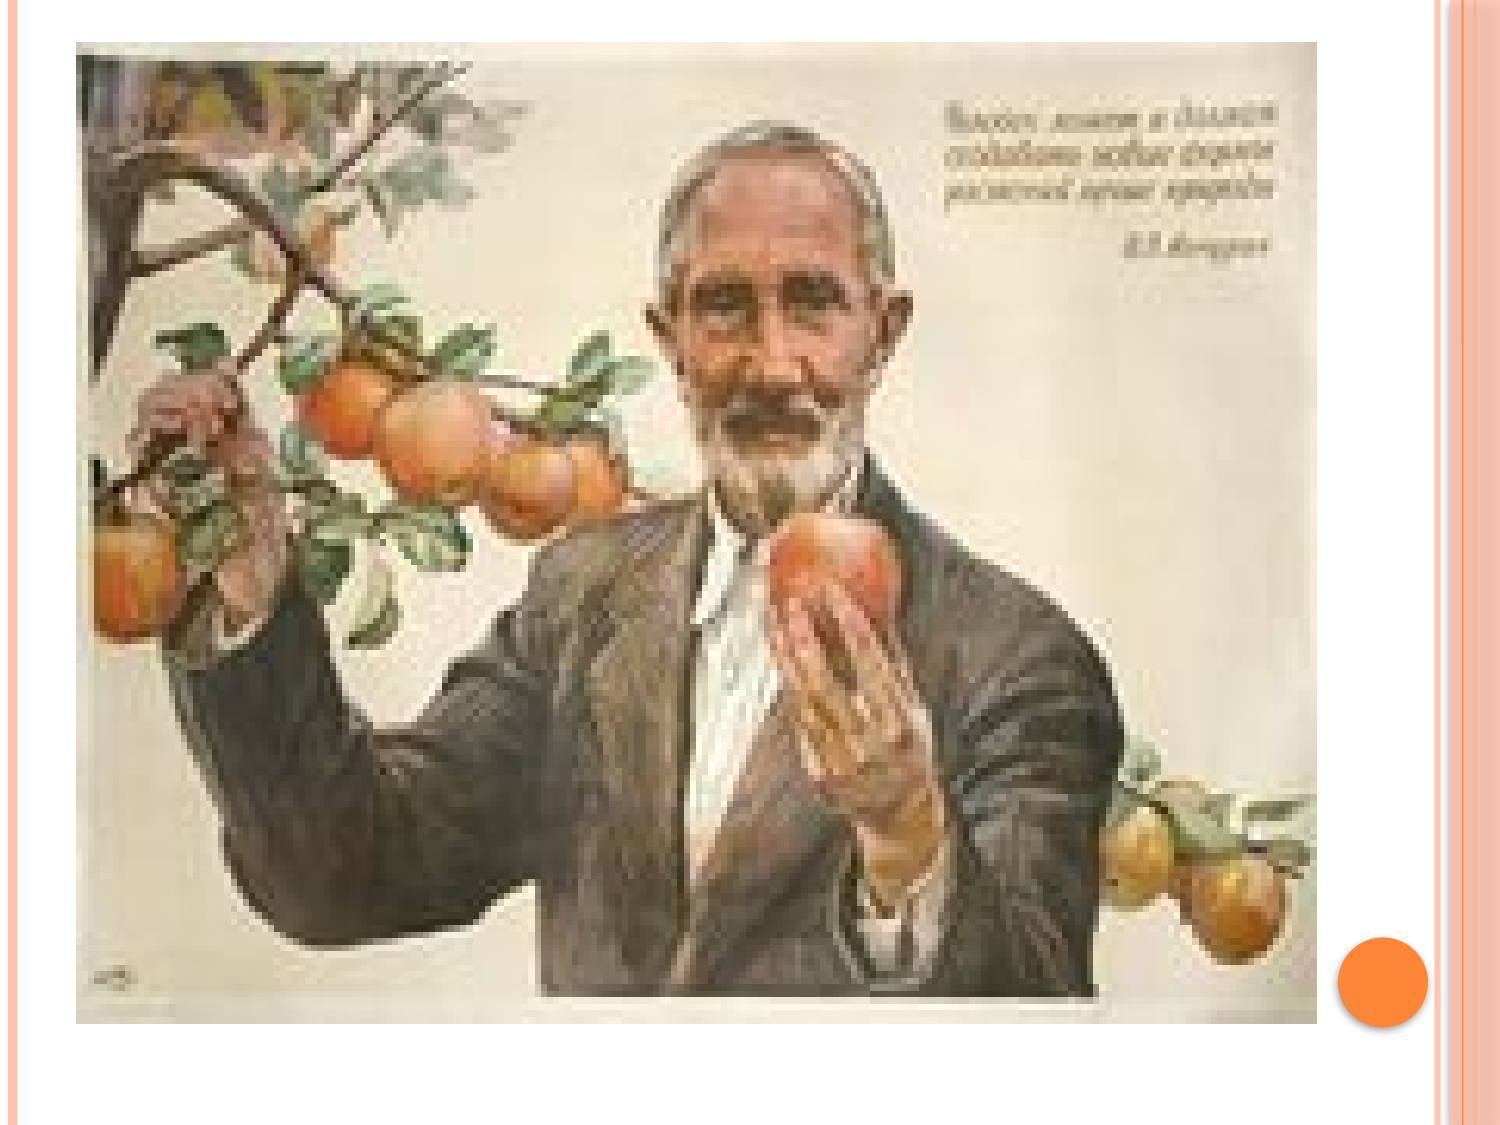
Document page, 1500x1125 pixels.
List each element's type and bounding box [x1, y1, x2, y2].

list [76, 42, 1318, 1024]
